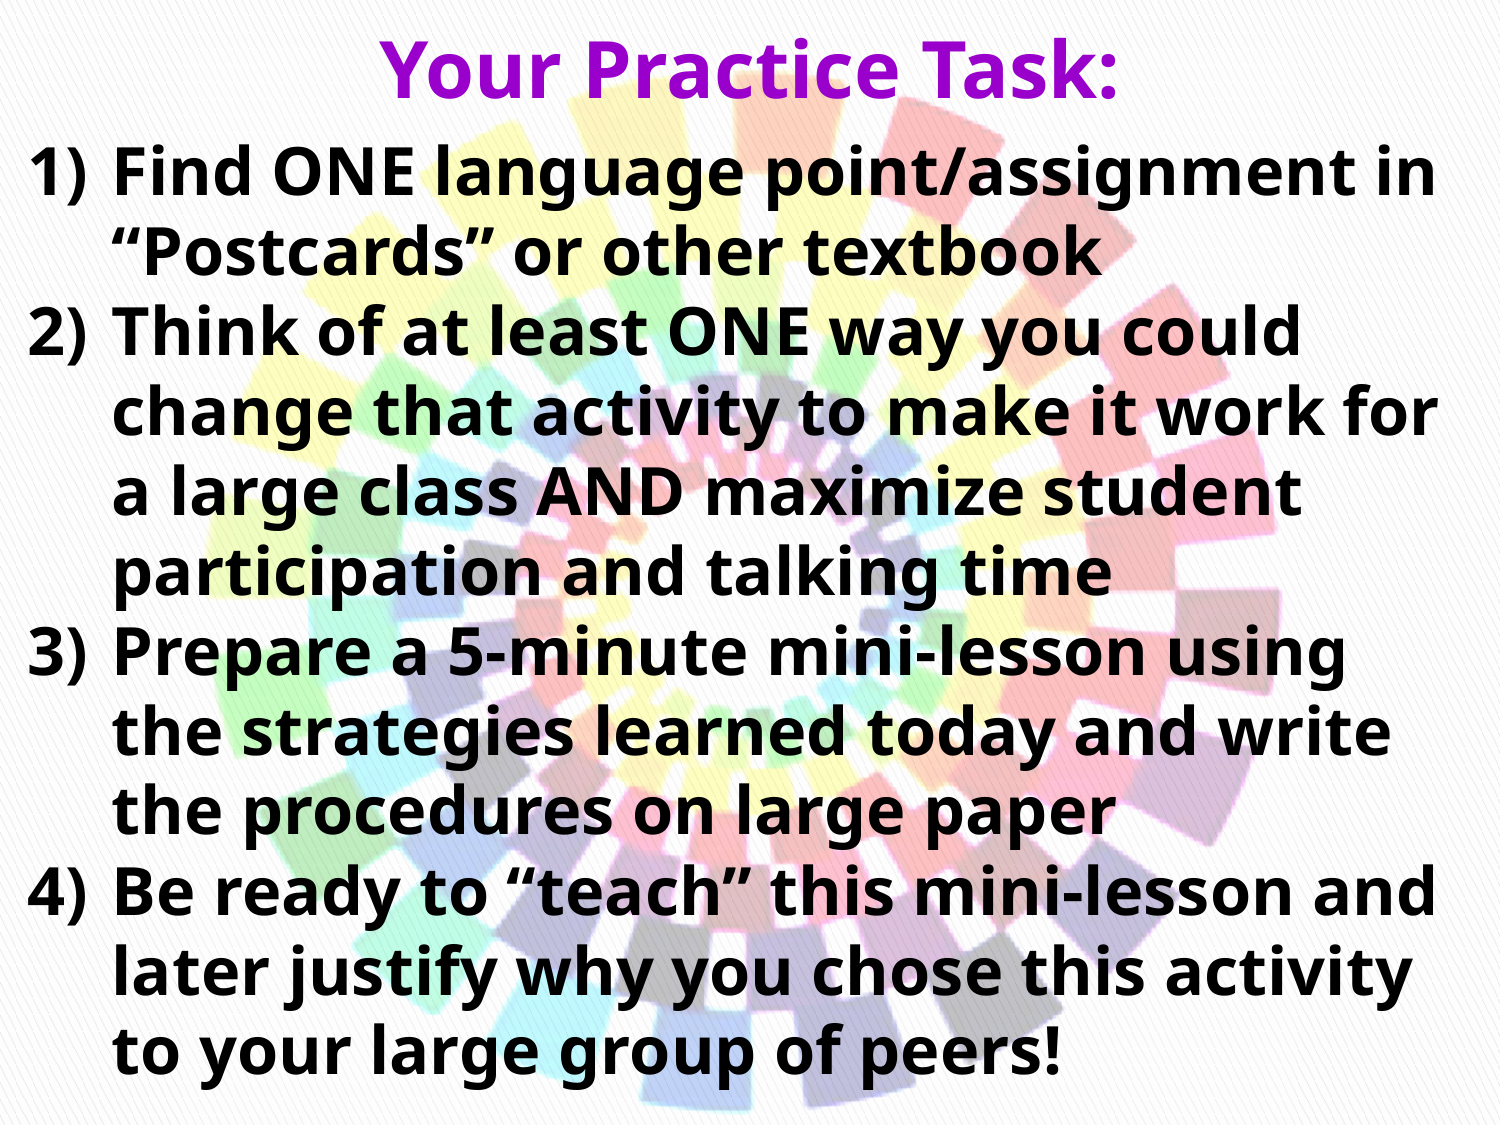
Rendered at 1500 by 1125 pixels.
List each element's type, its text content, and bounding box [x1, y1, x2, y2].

text_box Your Practice Task: [112, 7, 1388, 121]
text_box Find ONE language point/assignment in “Postcards” or other textbook Think of at least ONE way you could change that activity to make it work for a large class AND maximize student participation and talking time Prepare a 5-minute mini-lesson using the strategies learned today and write the procedures on large paper Be ready to “teach” this mini-lesson and later justify why you chose this activity to your large group of peers! [12, 121, 176, 1096]
text_box Find ONE language point/assignment in “Postcards” or other textbook Think of at least ONE way you could change that activity to make it work for a large class AND maximize student participation and talking time Prepare a 5-minute mini-lesson using the strategies learned today and write the procedures on large paper Be ready to “teach” this mini-lesson and later justify why you chose this activity to your large group of peers! [1301, 121, 1478, 1096]
picture [182, 49, 1296, 1125]
